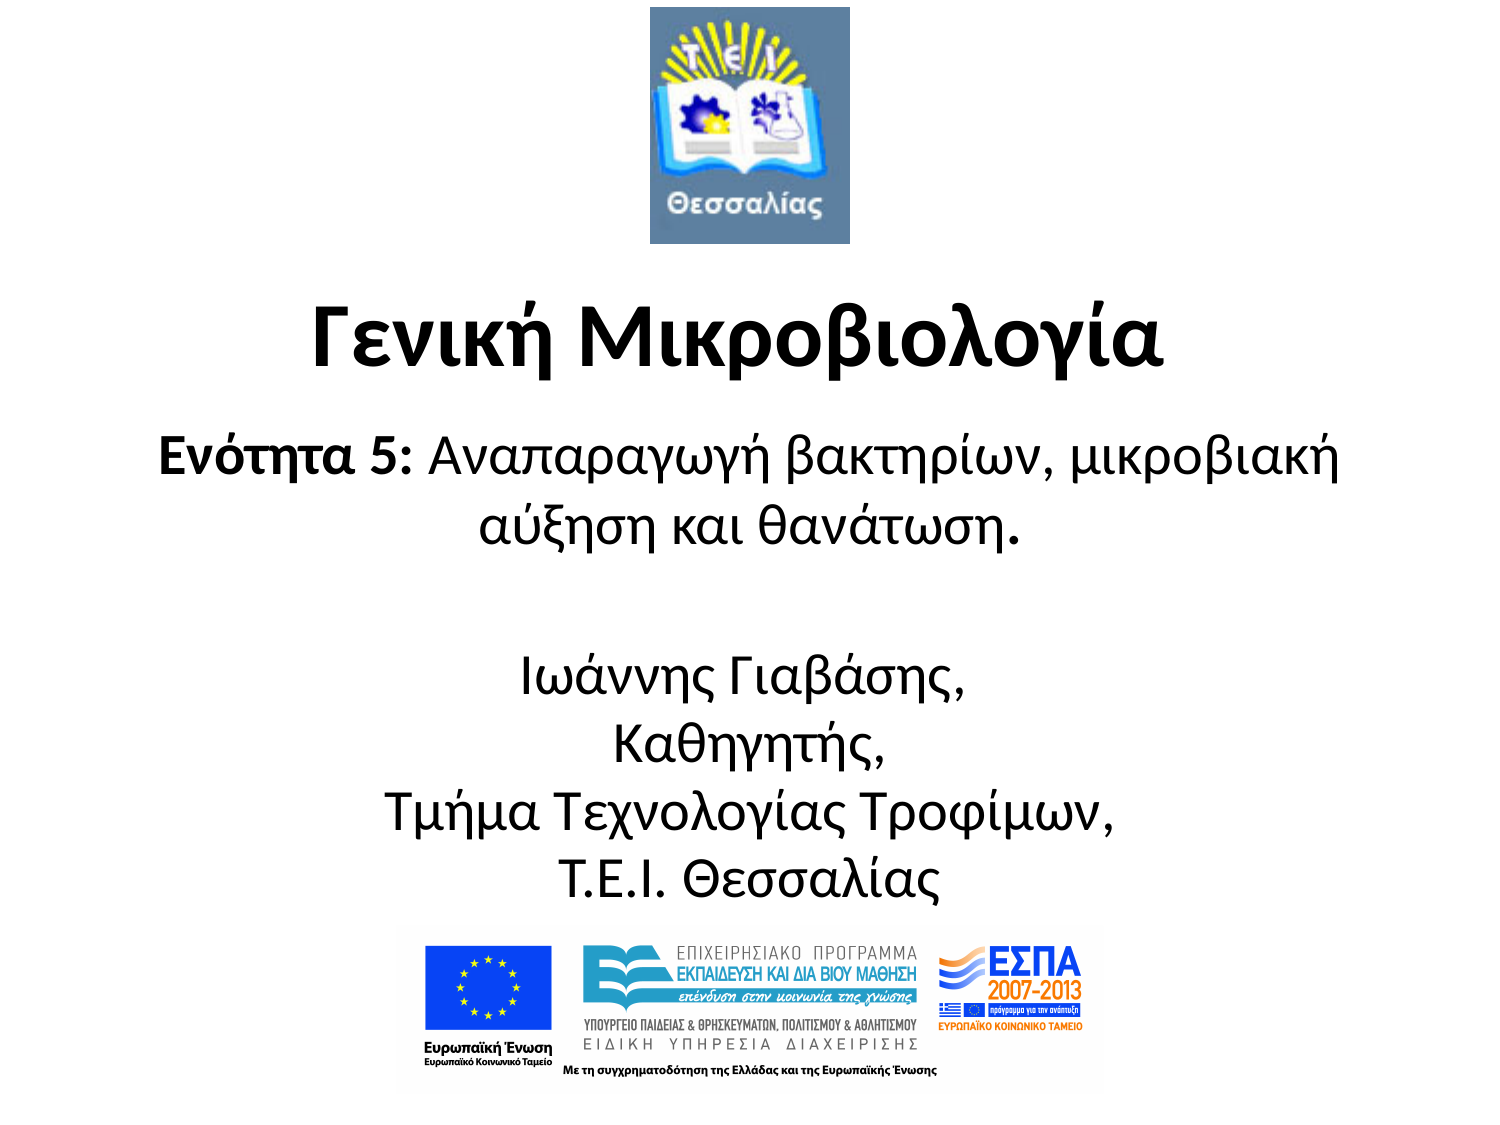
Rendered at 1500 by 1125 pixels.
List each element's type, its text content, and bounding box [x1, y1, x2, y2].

title Γενική Μικροβιολογία [112, 226, 1388, 408]
picture [650, 6, 850, 244]
picture [396, 925, 1104, 1095]
subtitle Ενότητα 5: Αναπαραγωγή βακτηρίων, μικροβιακή αύξηση και θανάτωση. Ιωάννης Γιαβάσης, Καθηγητής, Τμήμα Τεχνολογίας Τροφίμων, T.E.I. Θεσσαλίας [112, 408, 1388, 1075]
